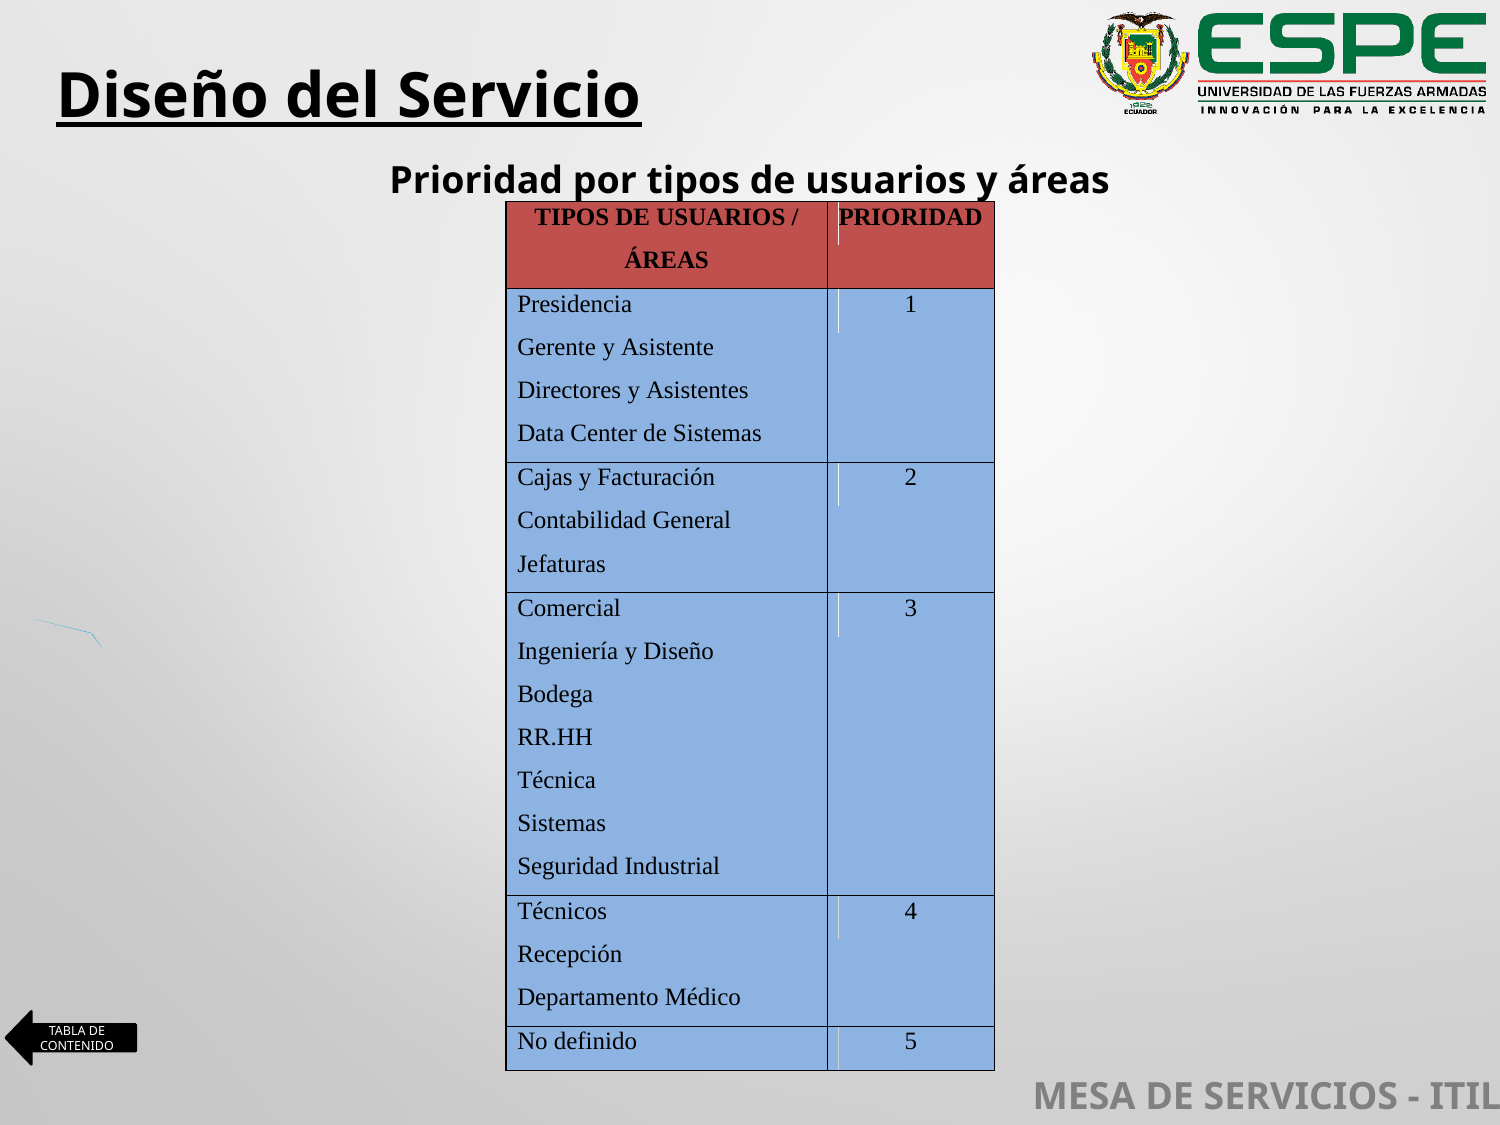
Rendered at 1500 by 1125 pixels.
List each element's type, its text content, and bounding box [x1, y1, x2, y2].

title Diseño del Servicio [41, 42, 1459, 138]
text_box Prioridad por tipos de usuarios y áreas [41, 148, 1459, 220]
picture [365, 152, 1223, 1073]
picture [1092, 11, 1486, 114]
text_box TABLA DE CONTENIDO [4, 1010, 138, 1066]
text_box MESA DE SERVICIOS - ITIL [1017, 1064, 1500, 1125]
